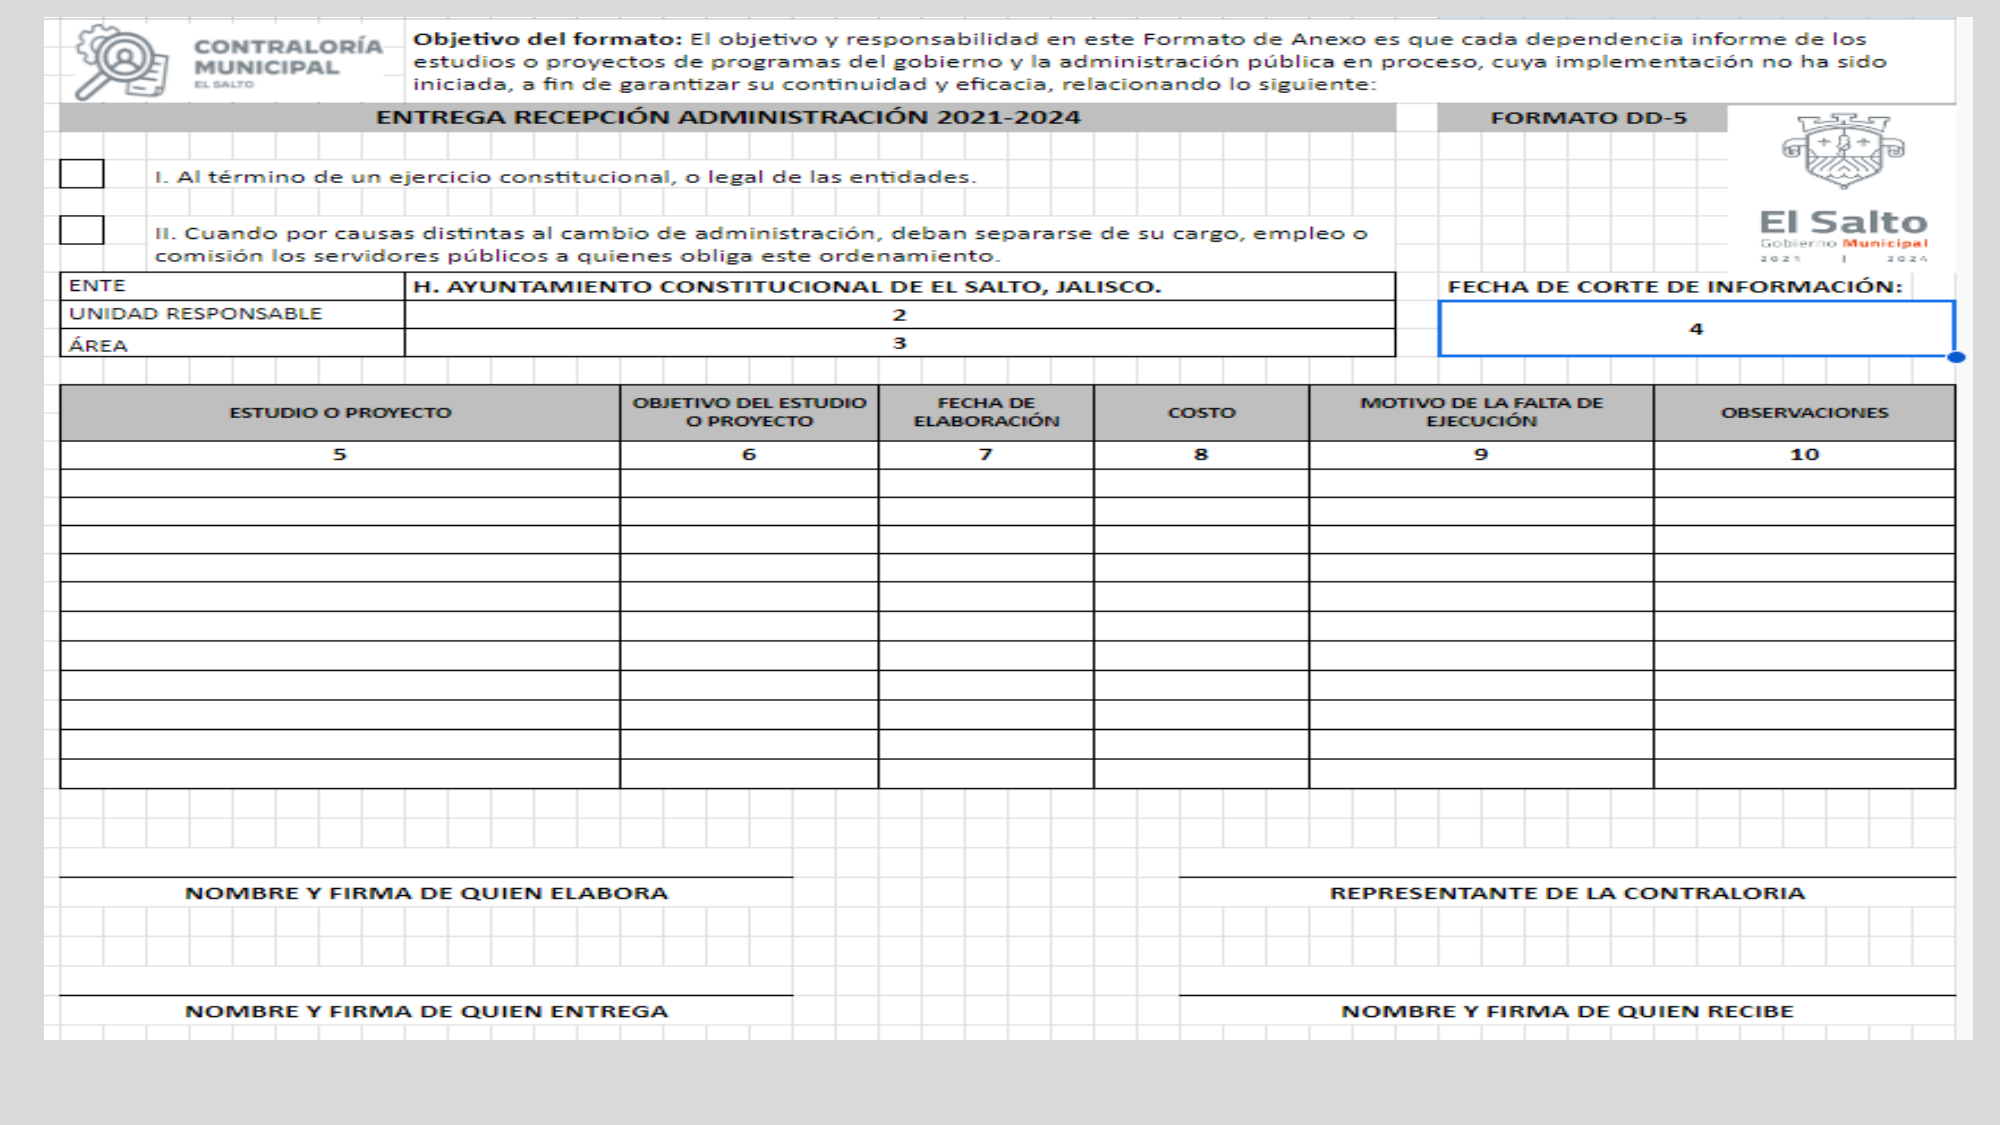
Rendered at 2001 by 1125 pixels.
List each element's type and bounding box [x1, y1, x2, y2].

picture [44, 17, 1973, 1040]
